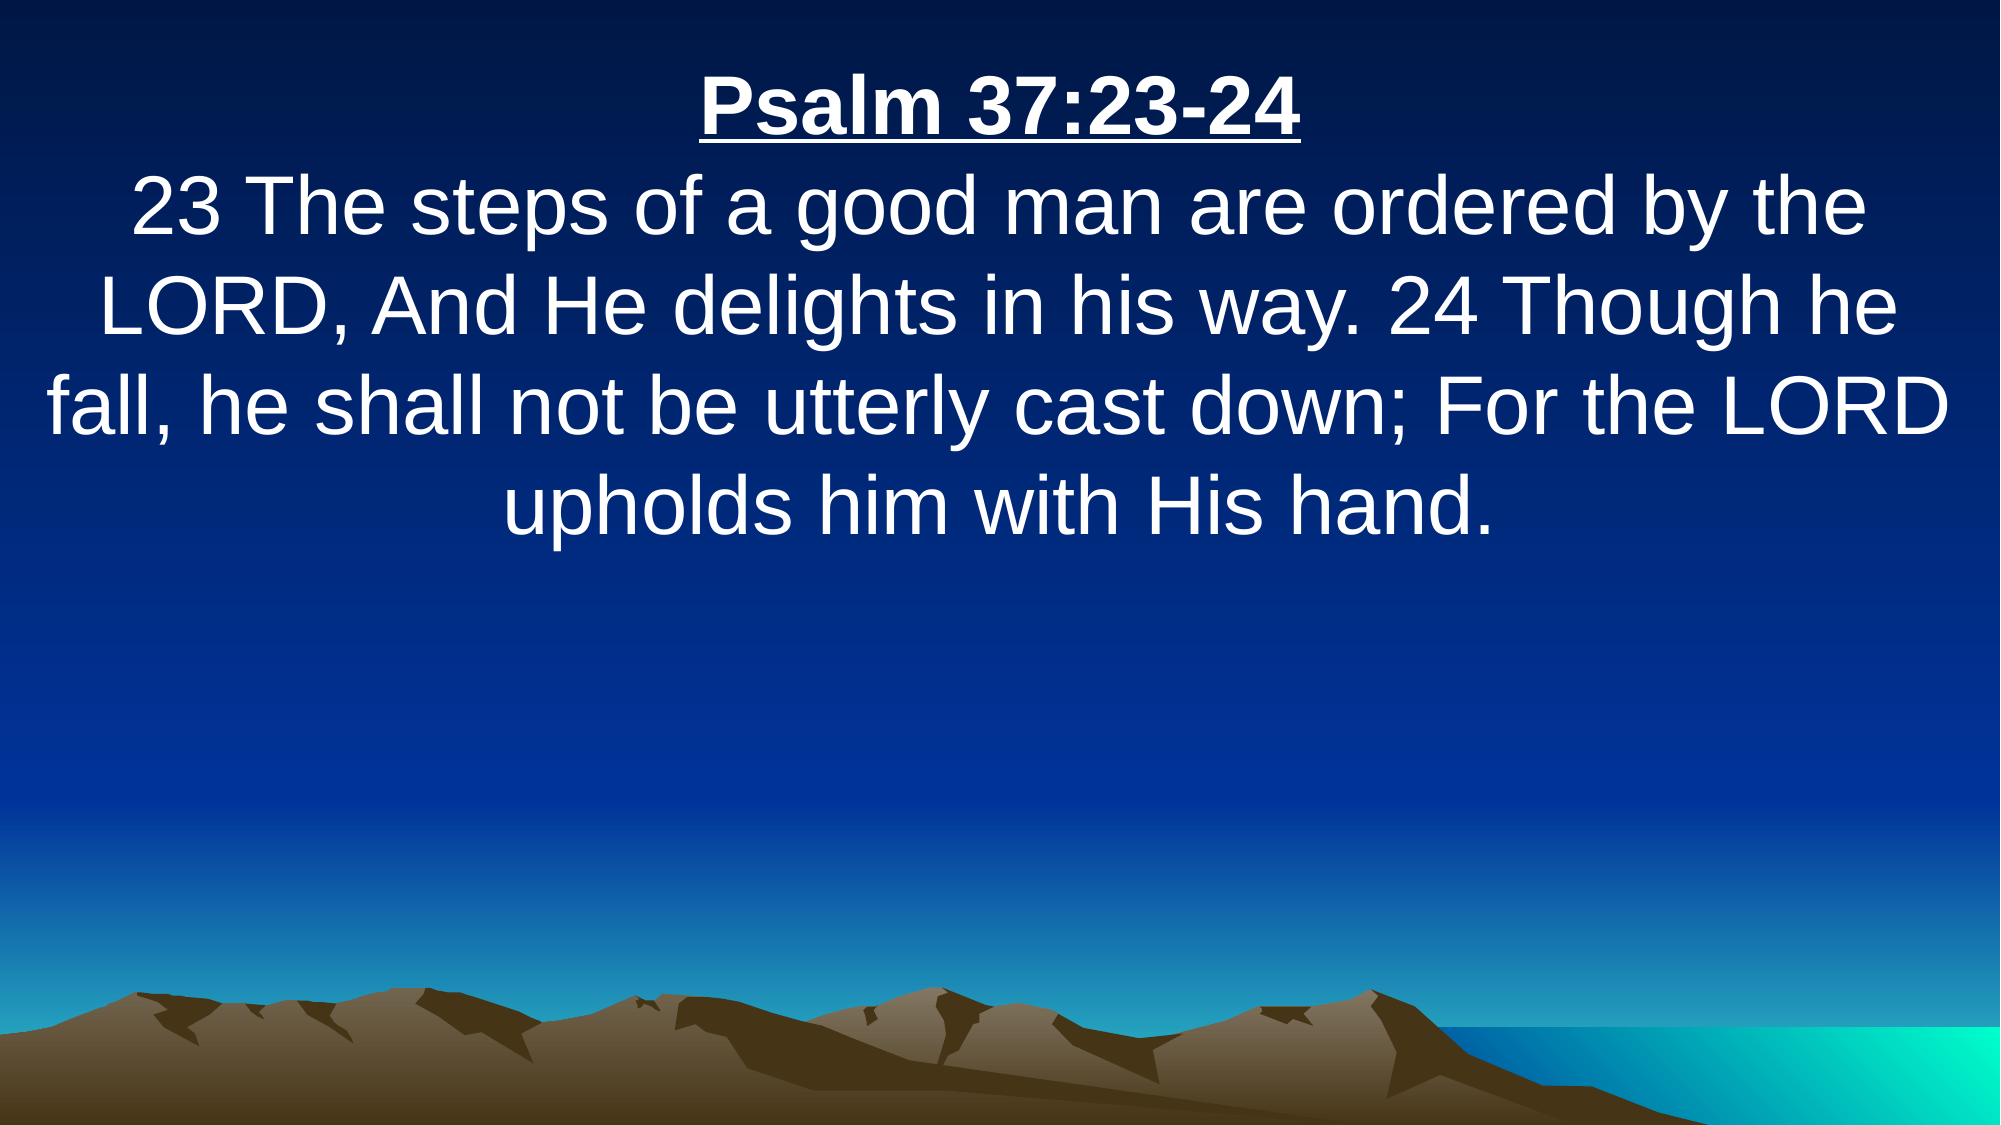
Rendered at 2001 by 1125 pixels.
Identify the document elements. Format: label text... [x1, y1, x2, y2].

text_box Psalm 37:23-24 23 The steps of a good man are ordered by the LORD, And He delights in his way. 24 Though he fall, he shall not be utterly cast down; For the LORD upholds him with His hand. [24, 43, 1975, 759]
